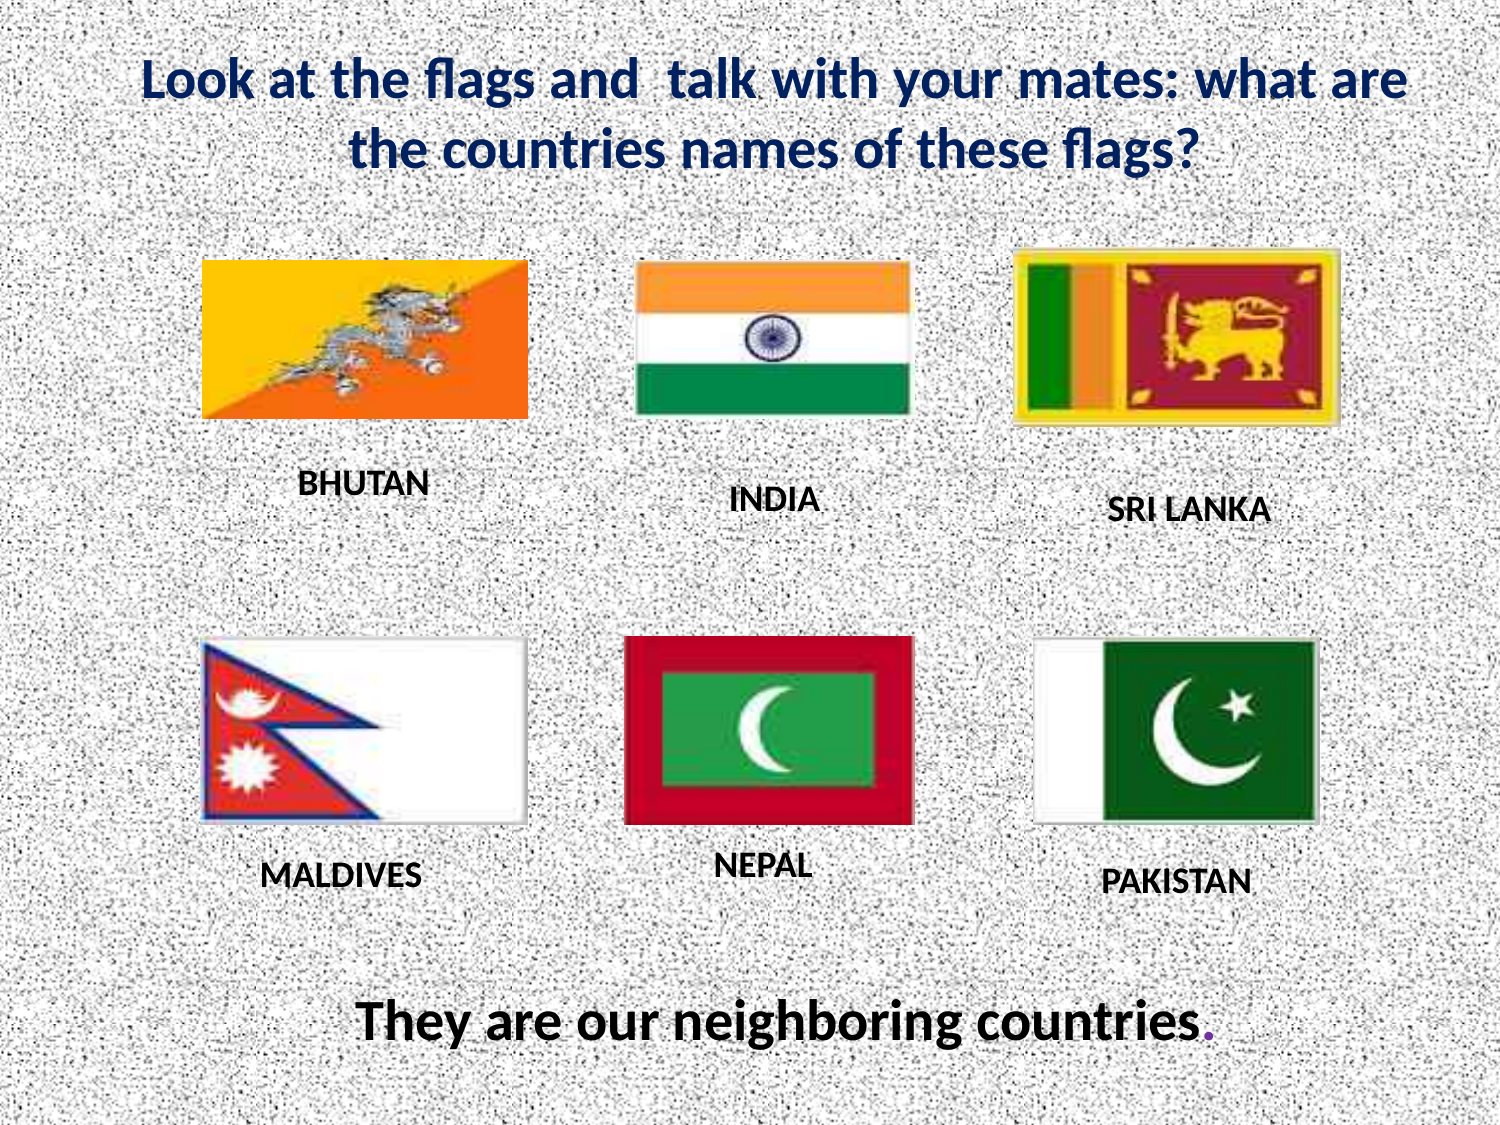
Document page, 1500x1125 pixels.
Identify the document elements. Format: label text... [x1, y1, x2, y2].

text_box They are our neighboring countries. [341, 975, 1254, 1060]
text_box BHUTAN [224, 450, 503, 510]
text_box INDIA [680, 466, 869, 527]
text_box MALDIVES [206, 843, 477, 903]
text_box NEPAL [624, 832, 903, 893]
picture [0, 0, 1500, 1125]
text_box PAKISTAN [1043, 848, 1310, 909]
text_box SRI LANKA [1059, 476, 1320, 537]
text_box Look at the flags and talk with your mates: what are the countries names of these flags? [87, 33, 1463, 188]
